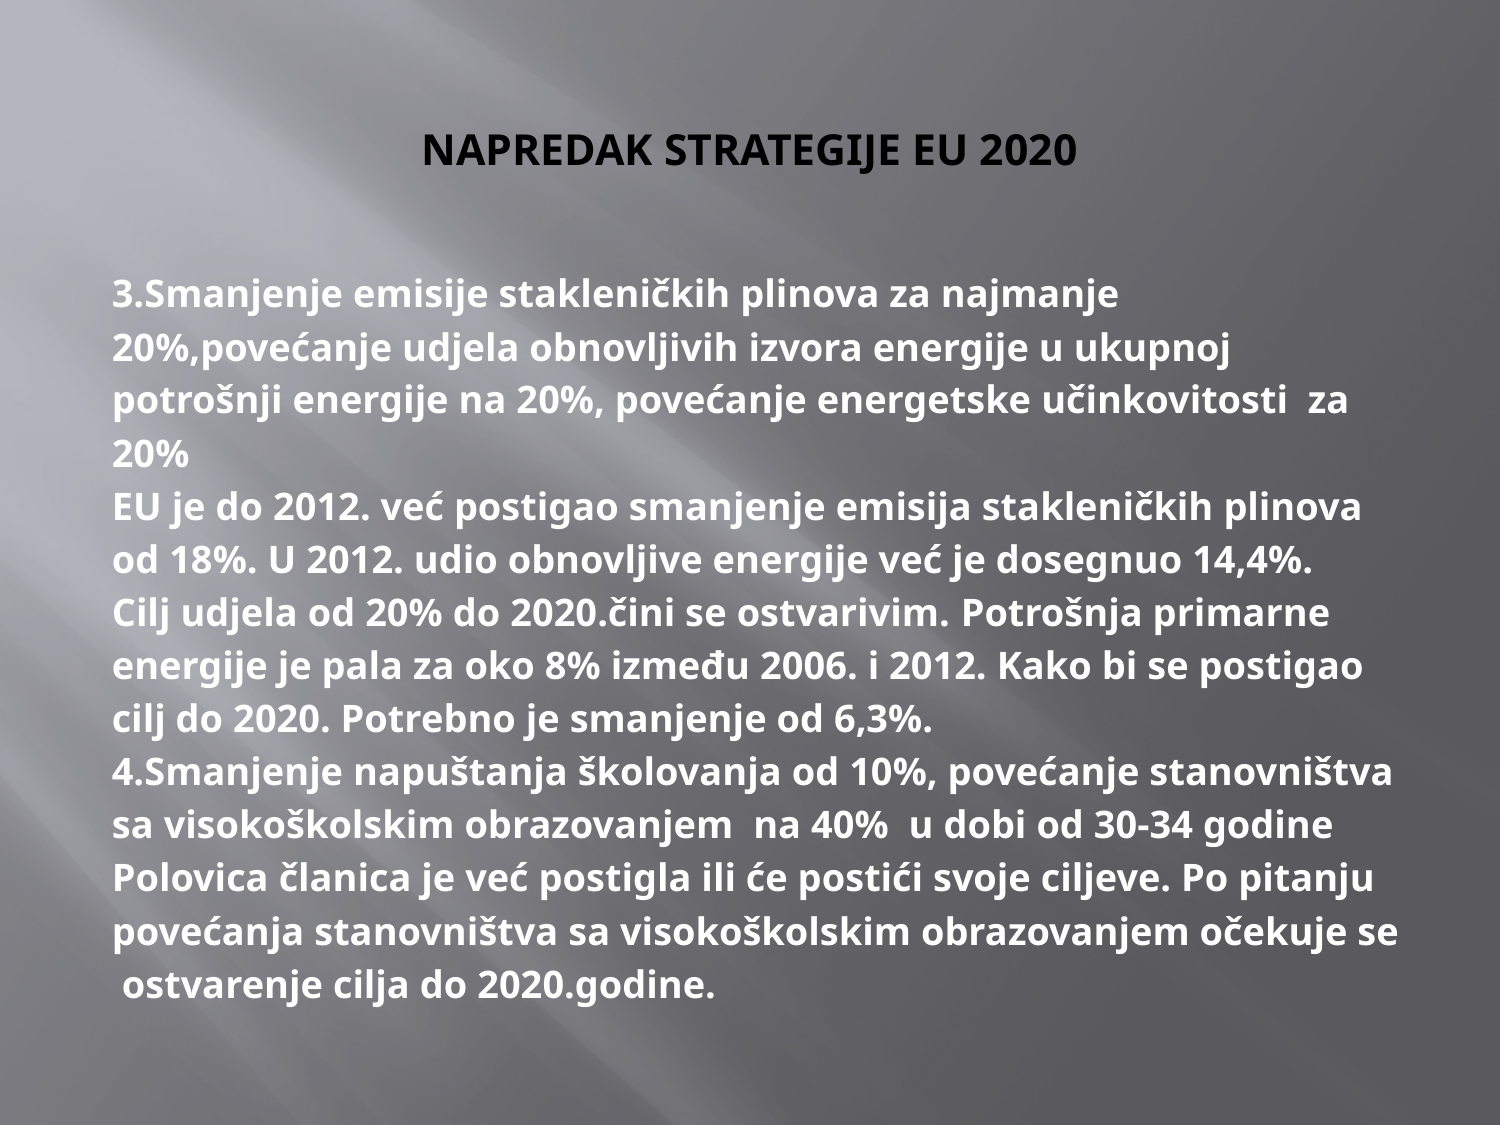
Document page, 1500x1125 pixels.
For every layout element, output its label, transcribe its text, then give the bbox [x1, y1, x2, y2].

title NAPREDAK STRATEGIJE EU 2020 [75, 45, 1425, 233]
list 3.Smanjenje emisije stakleničkih plinova za najmanje 20%,povećanje udjela obnovljivih izvora energije u ukupnoj potrošnji energije na 20%, povećanje energetske učinkovitosti za 20% EU je do 2012. već postigao smanjenje emisija stakleničkih plinova od 18%. U 2012. udio obnovljive energije već je dosegnuo 14,4%. Cilj udjela od 20% do 2020.čini se ostvarivim. Potrošnja primarne energije je pala za oko 8% između 2006. i 2012. Kako bi se postigao cilj do 2020. Potrebno je smanjenje od 6,3%. 4.Smanjenje napuštanja školovanja od 10%, povećanje stanovništva sa visokoškolskim obrazovanjem na 40% u dobi od 30-34 godine Polovica članica je već postigla ili će postići svoje ciljeve. Po pitanju povećanja stanovništva sa visokoškolskim obrazovanjem očekuje se ostvarenje cilja do 2020.godine. [75, 262, 1425, 1035]
